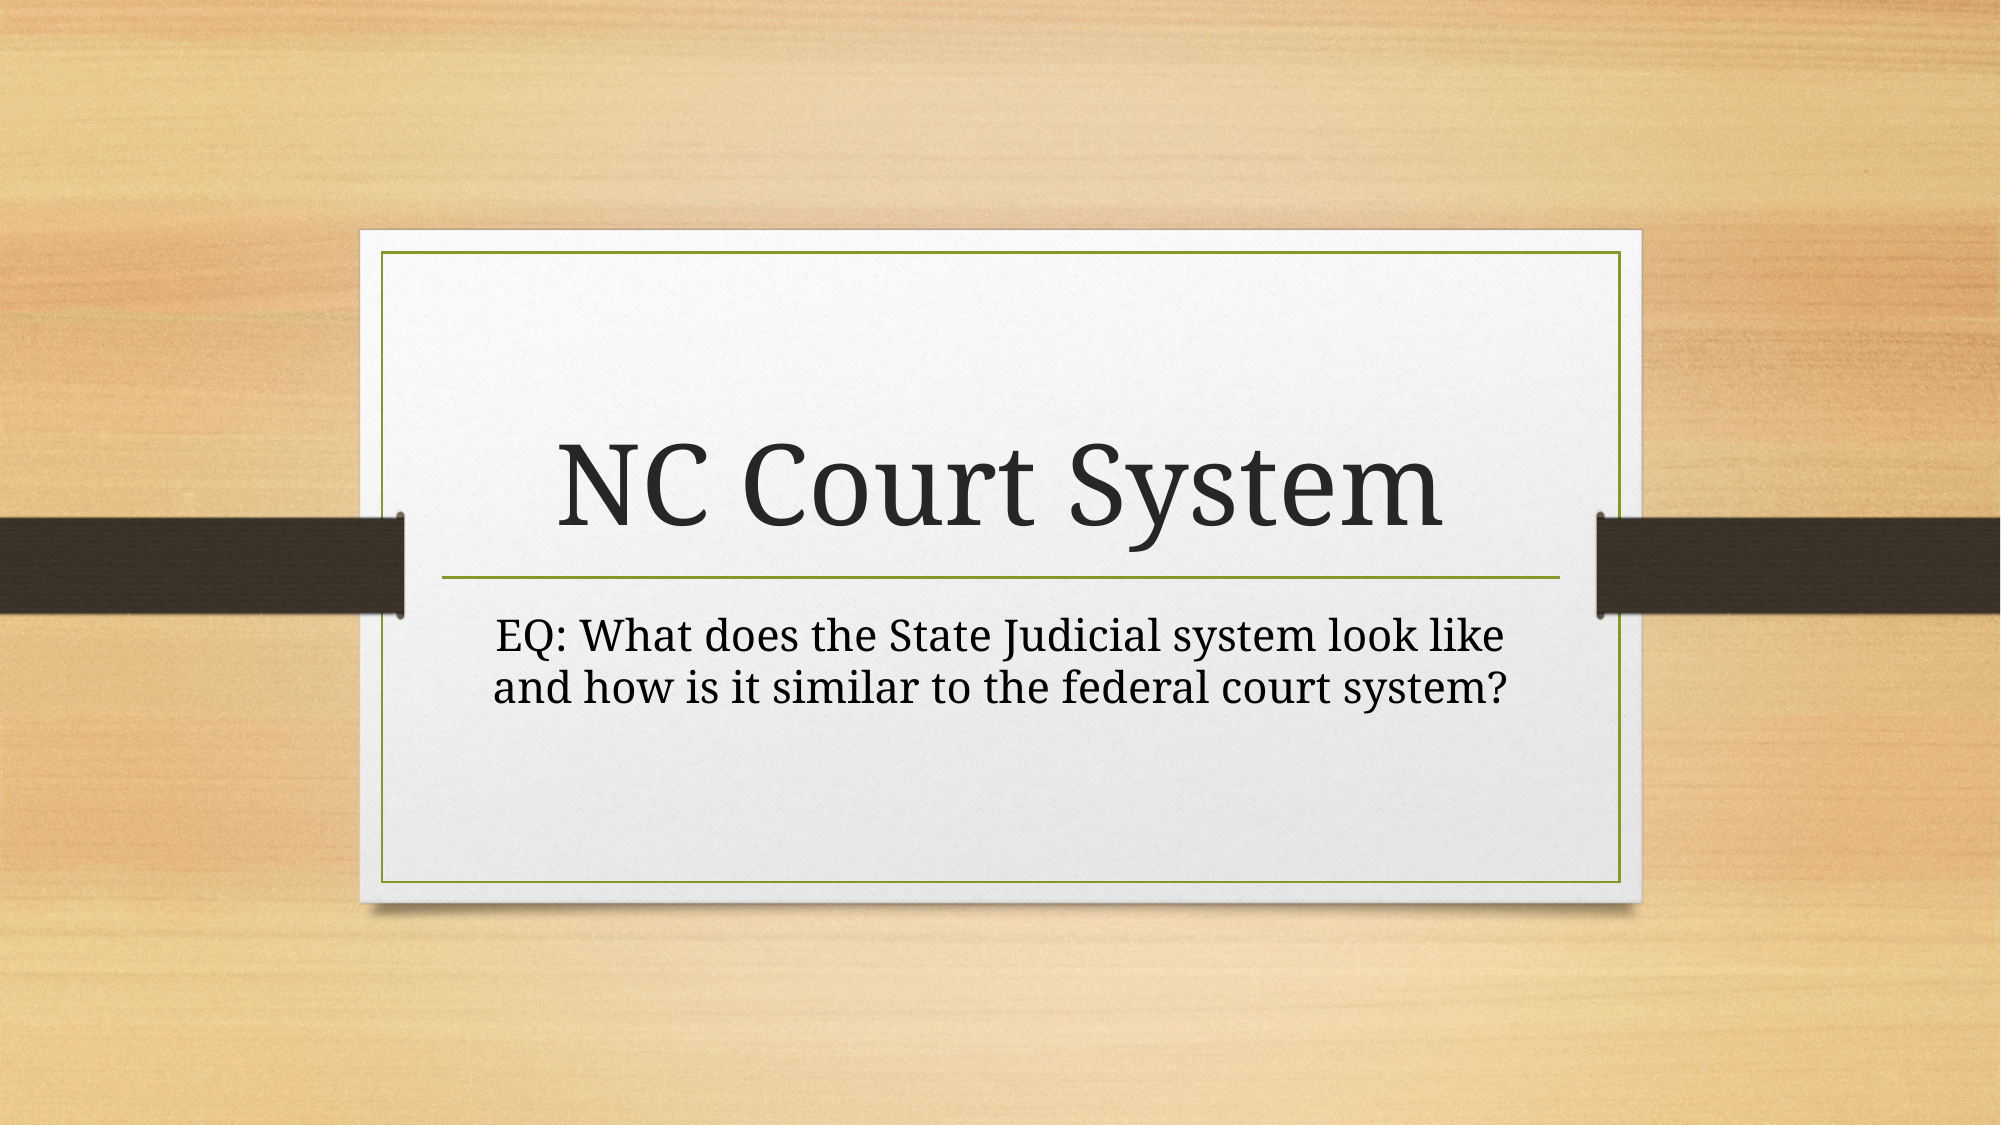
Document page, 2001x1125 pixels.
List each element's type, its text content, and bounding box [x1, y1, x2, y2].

subtitle EQ: What does the State Judicial system look like and how is it similar to the federal court system? [441, 600, 1560, 817]
picture [0, 0, 2001, 1125]
title NC Court System [441, 306, 1560, 556]
